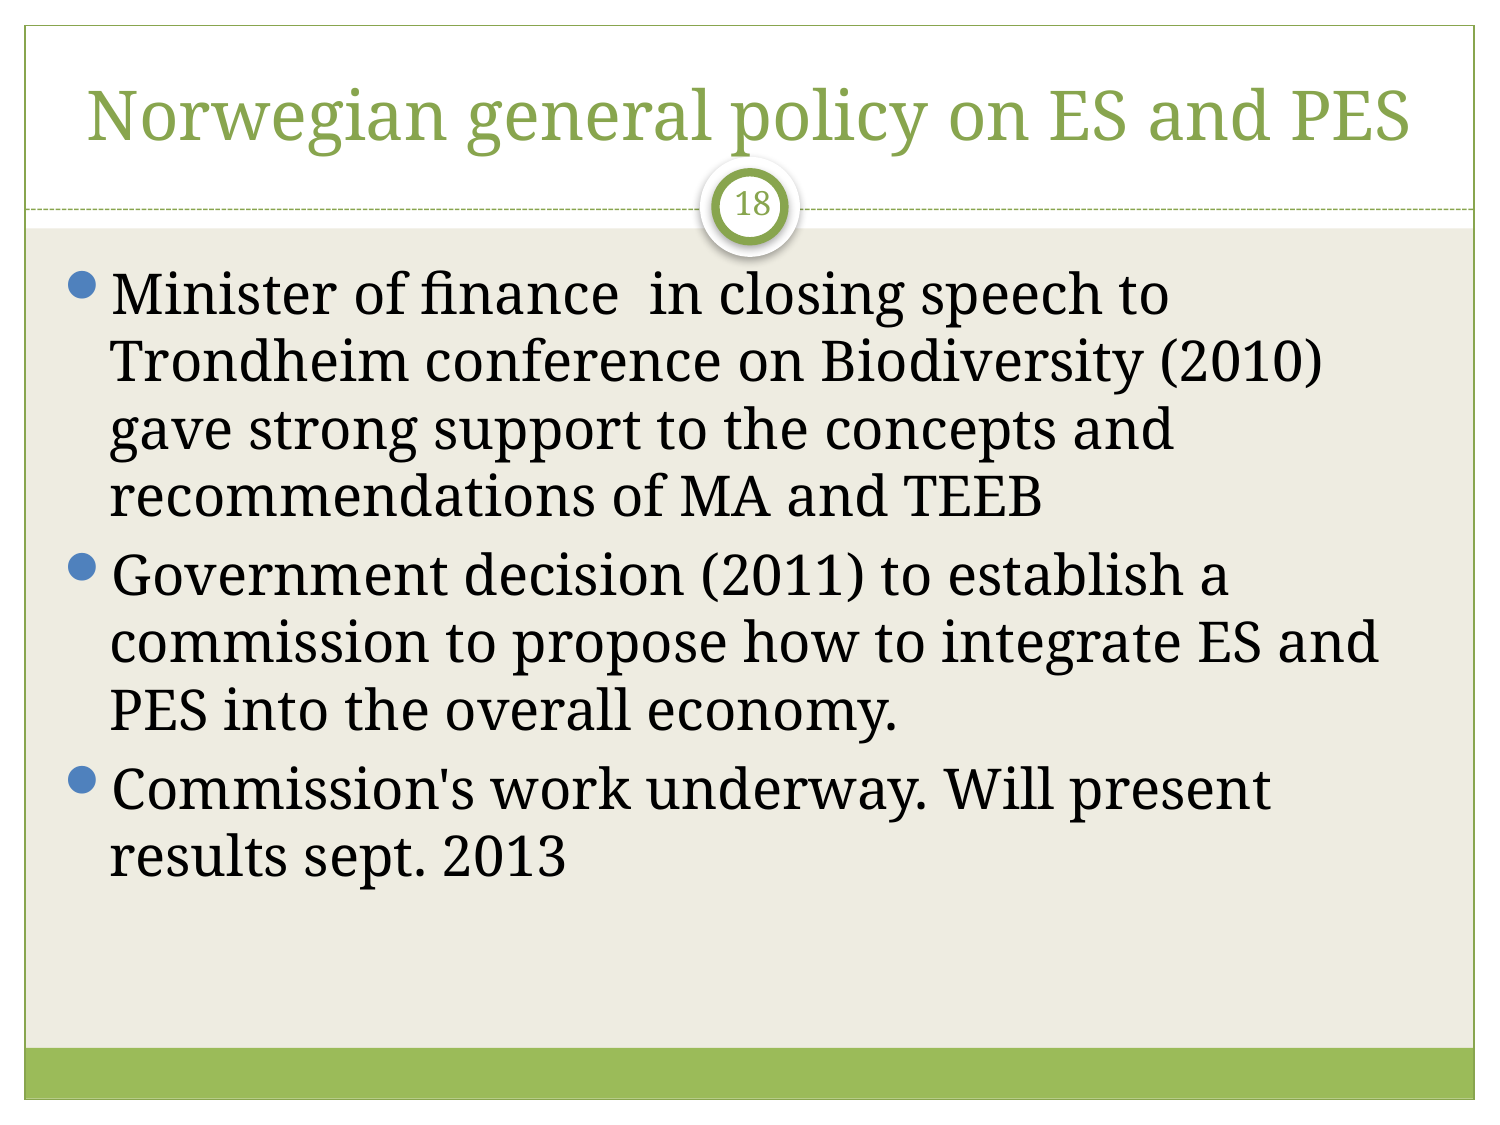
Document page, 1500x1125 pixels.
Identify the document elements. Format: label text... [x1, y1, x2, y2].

list Minister of finance in closing speech to Trondheim conference on Biodiversity (2010) gave strong support to the concepts and recommendations of MA and TEEB Government decision (2011) to establish a commission to propose how to integrate ES and PES into the overall economy. Commission's work underway. Will present results sept. 2013 [49, 250, 1445, 1001]
title Norwegian general policy on ES and PES [49, 37, 1450, 162]
slide_number 18 [715, 168, 791, 241]
